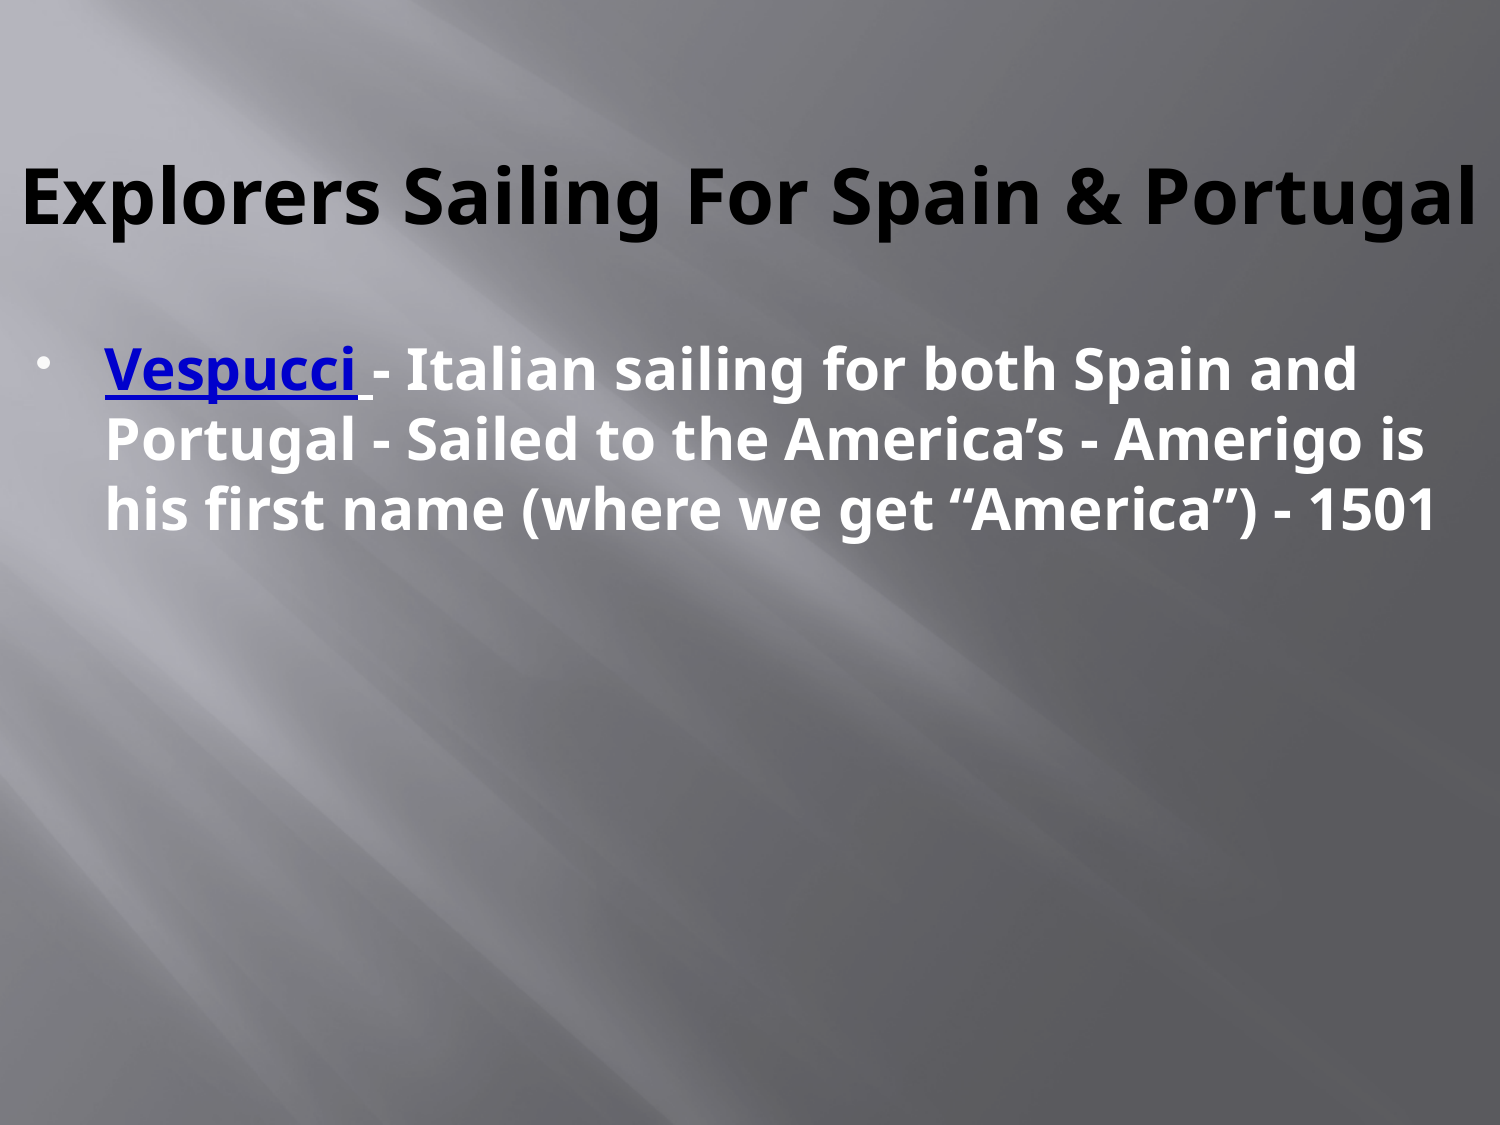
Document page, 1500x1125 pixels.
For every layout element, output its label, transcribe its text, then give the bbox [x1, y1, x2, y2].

title Explorers Sailing For Spain & Portugal [0, 99, 1500, 288]
list Vespucci - Italian sailing for both Spain and Portugal - Sailed to the America’s - Amerigo is his first name (where we get “America”) - 1501 [0, 324, 1500, 1000]
